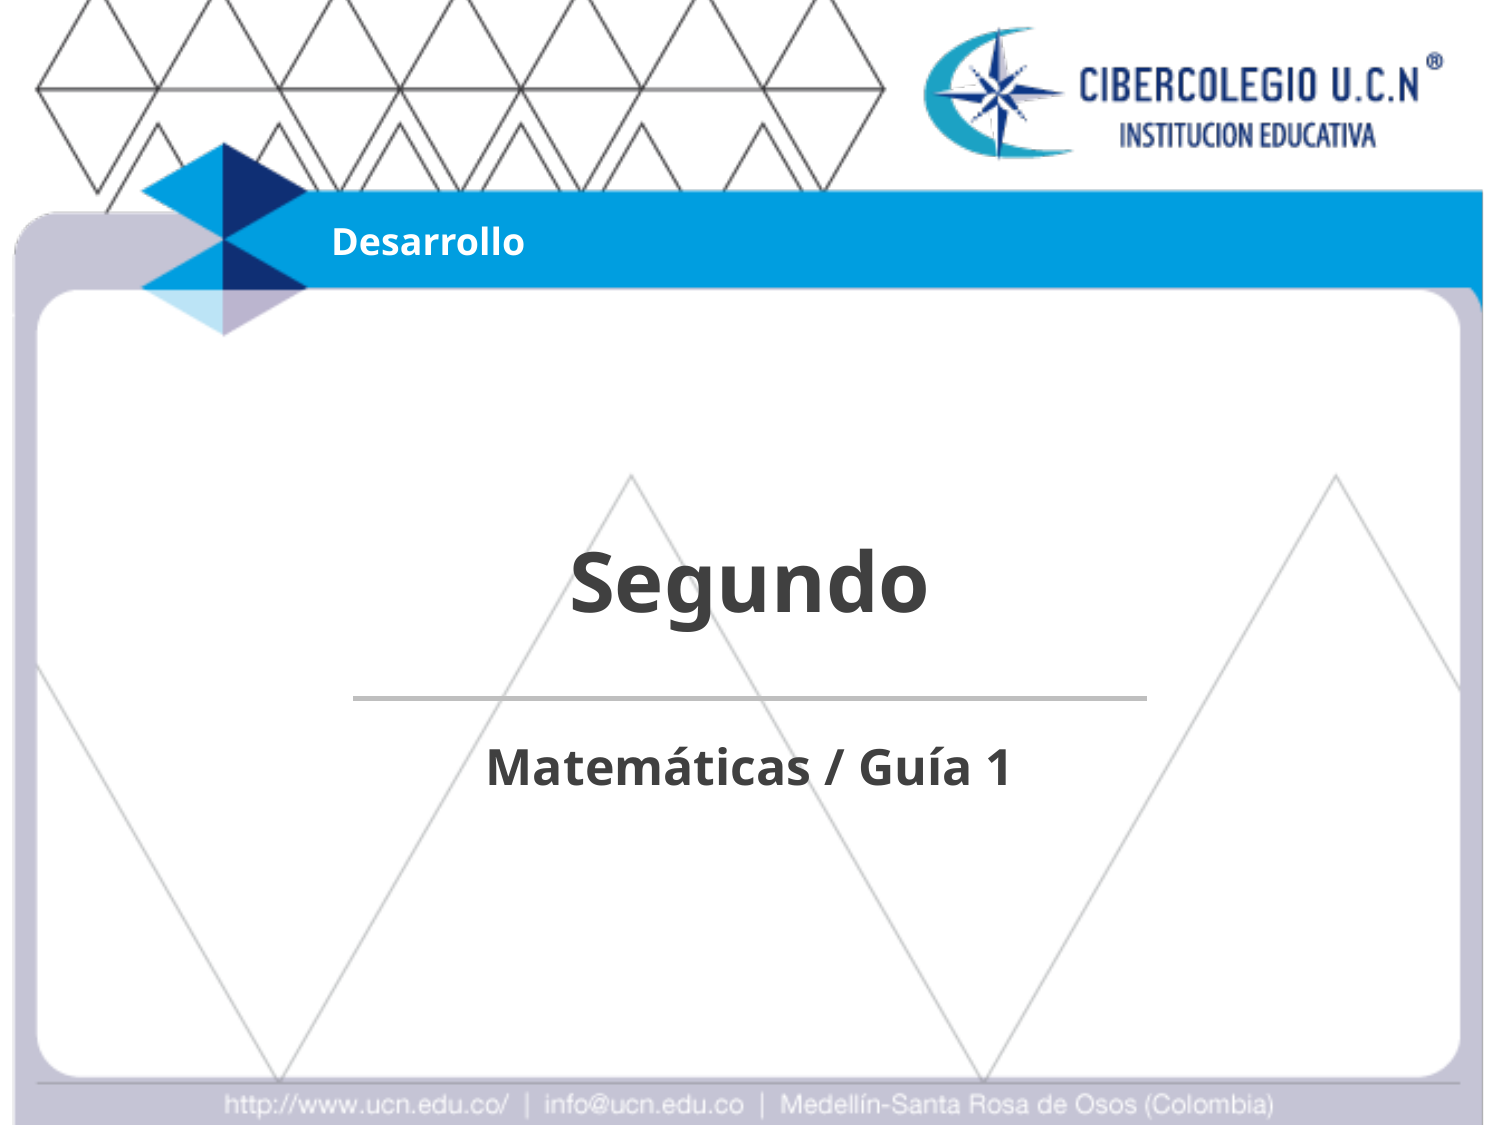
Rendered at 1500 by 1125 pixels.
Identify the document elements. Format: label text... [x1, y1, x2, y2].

text_box Desarrollo [316, 210, 541, 270]
picture [0, 0, 1500, 1125]
text_box Segundo [209, 521, 1291, 669]
text_box Matemáticas / Guía 1 [471, 727, 1029, 803]
